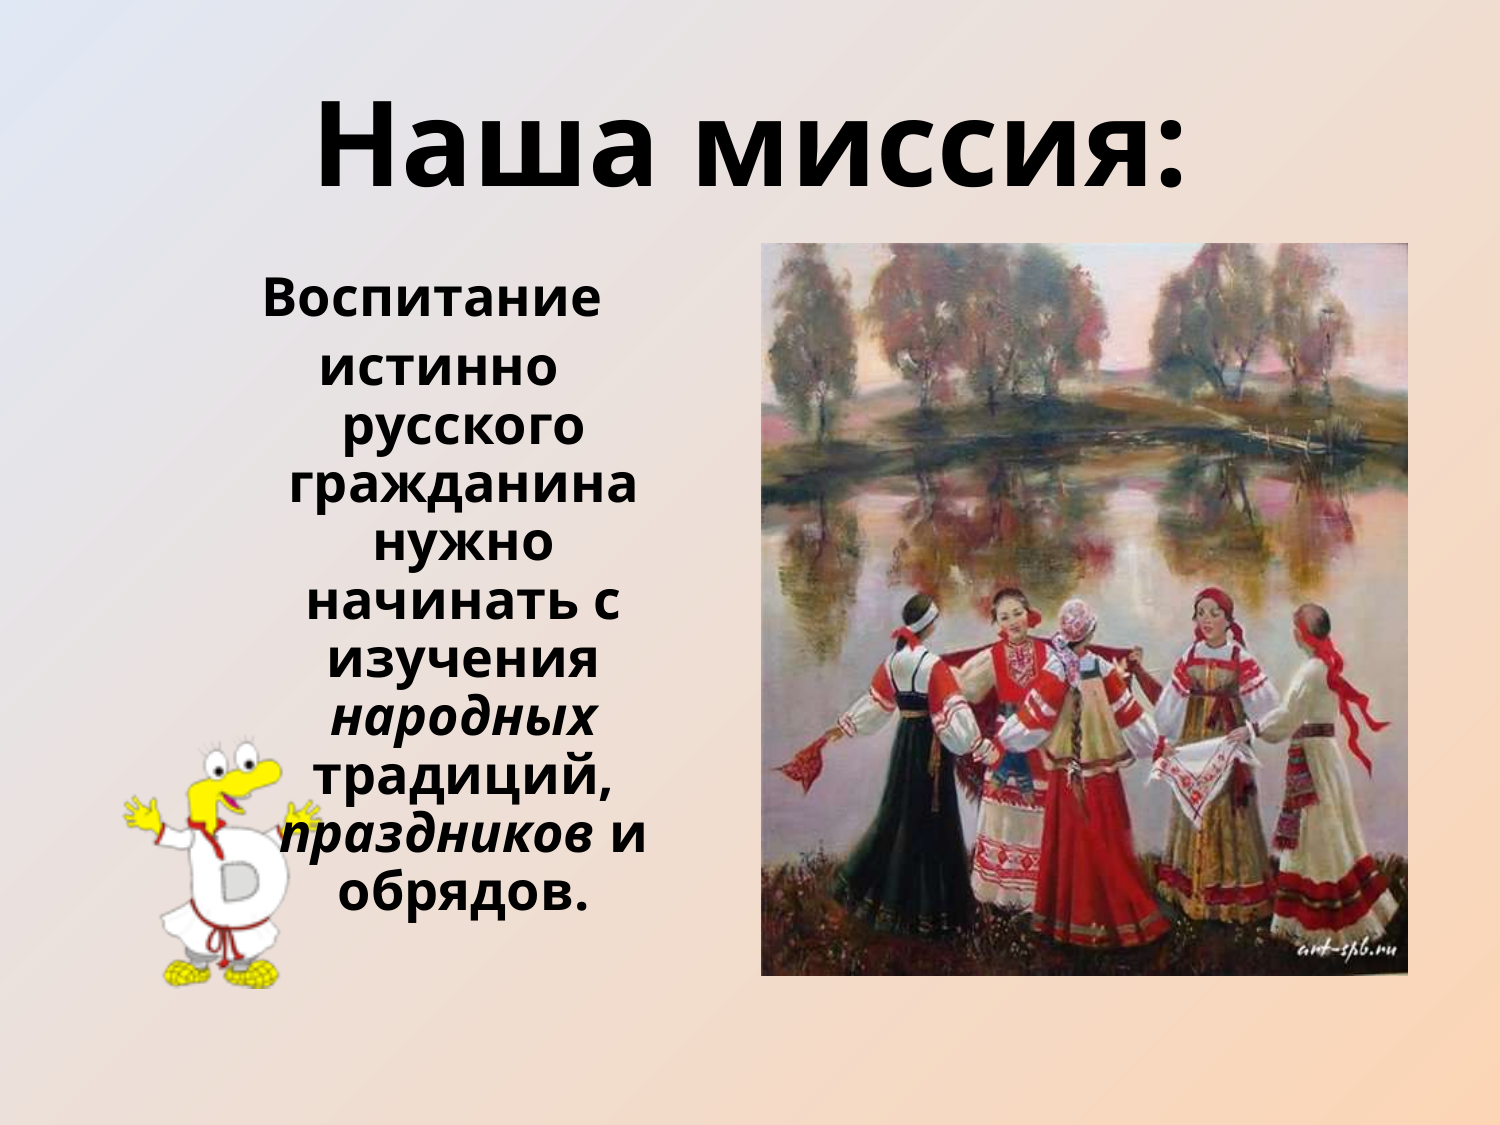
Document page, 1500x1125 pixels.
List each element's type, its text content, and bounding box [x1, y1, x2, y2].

picture [117, 734, 210, 989]
title Наша миссия: [75, 45, 1425, 233]
picture [761, 243, 1409, 976]
list Воспитание истинно русского гражданина нужно начинать с изучения народных традиций, праздников и обрядов. [210, 262, 668, 1006]
